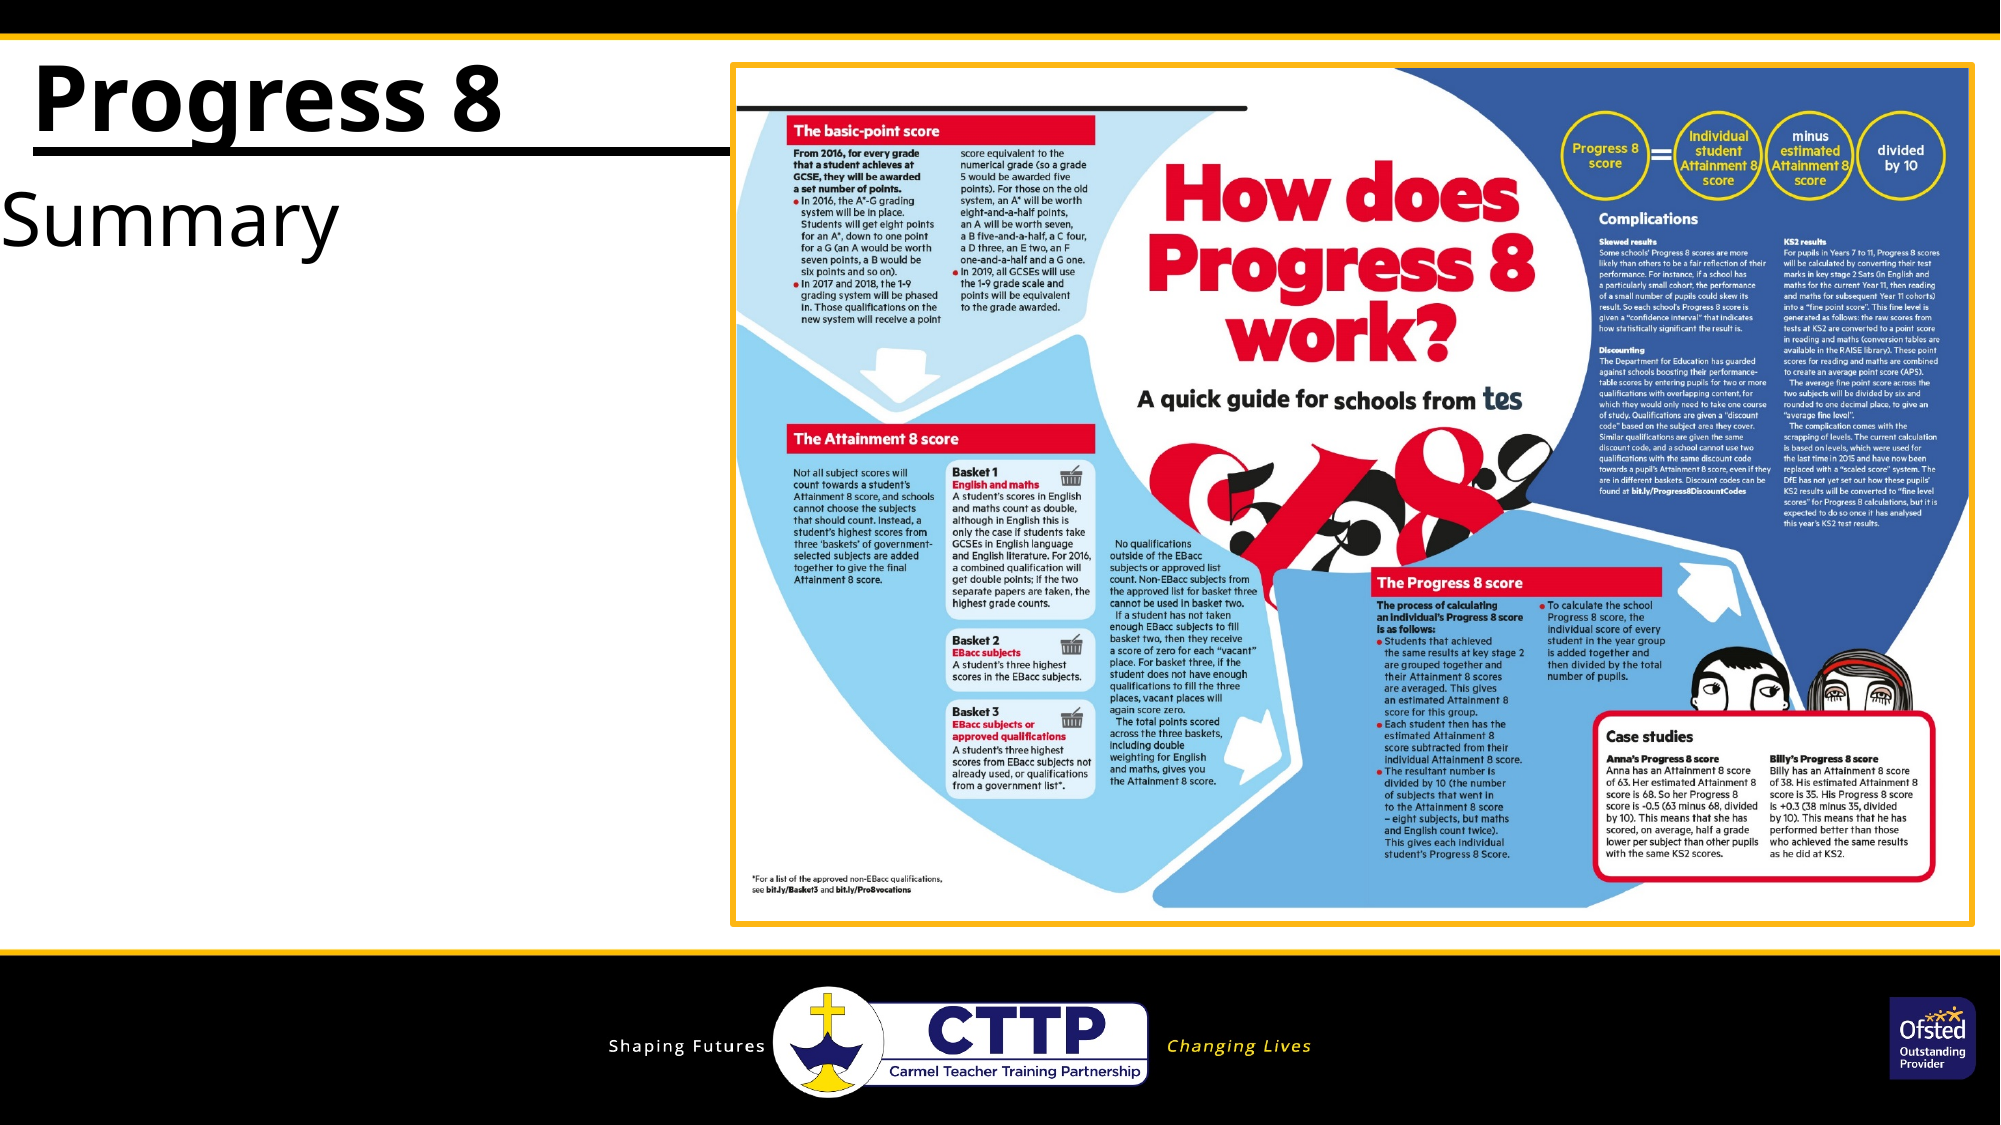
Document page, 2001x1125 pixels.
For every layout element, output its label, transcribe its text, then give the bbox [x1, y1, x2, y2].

text_box Summary [0, 164, 355, 270]
text_box Progress 8 [16, 32, 2000, 158]
picture [0, 0, 2000, 1125]
picture [735, 68, 1969, 922]
